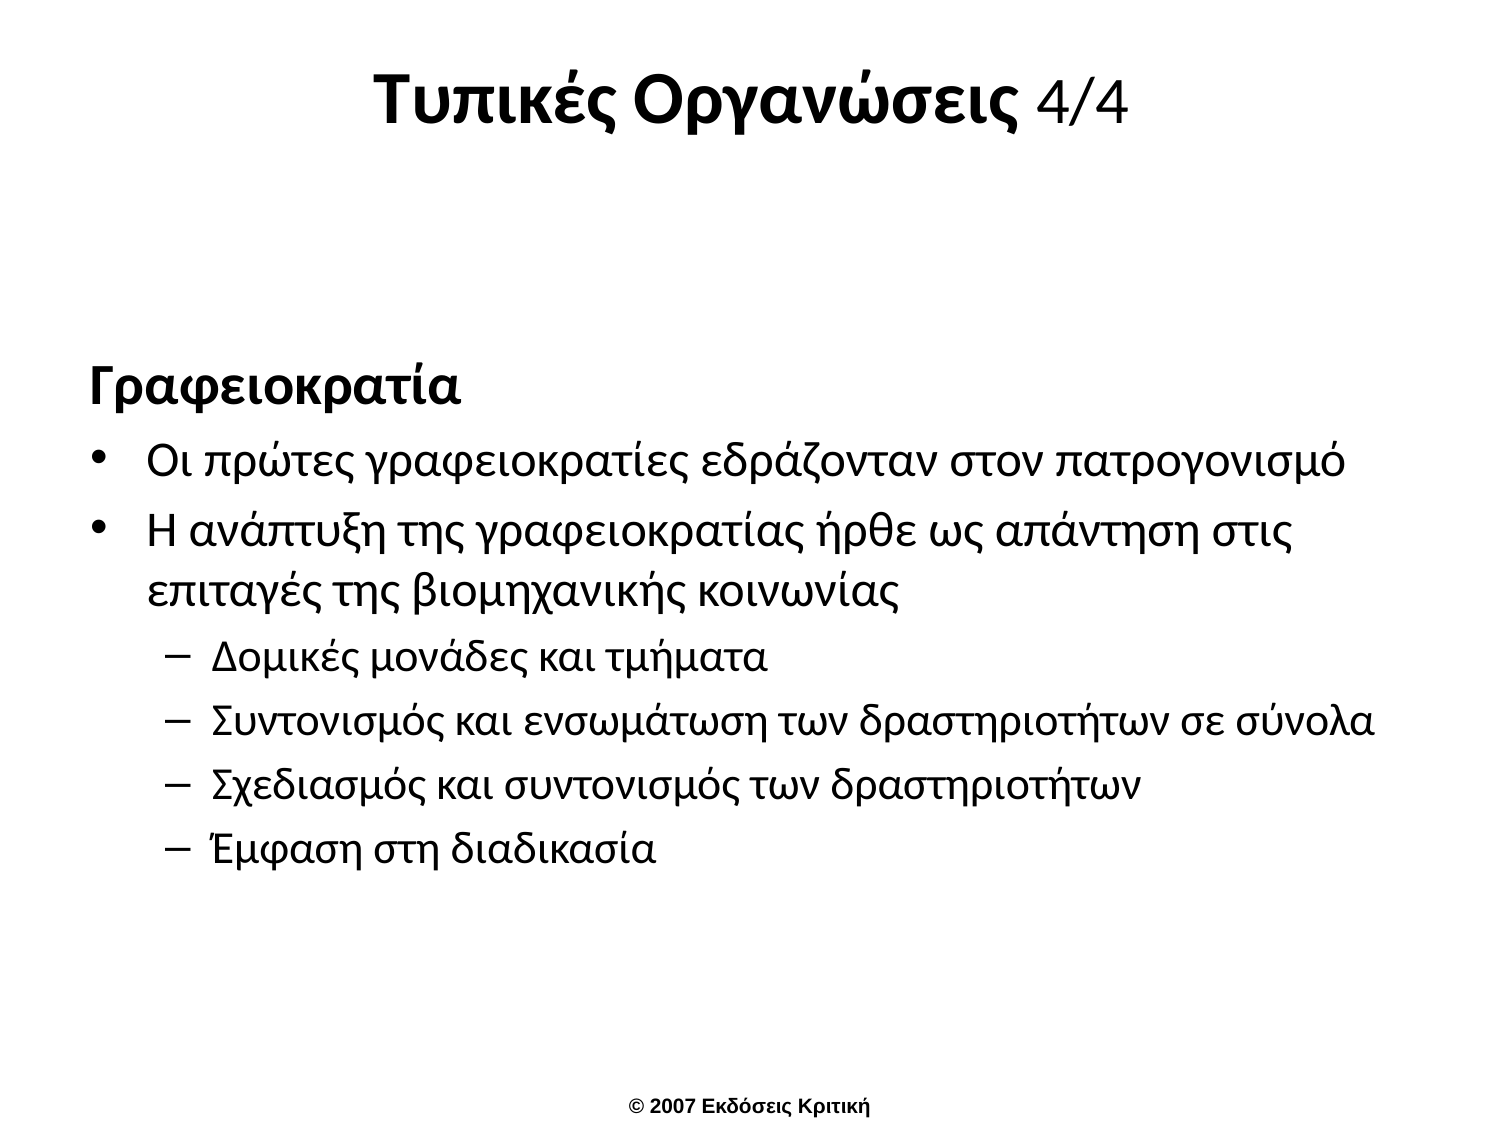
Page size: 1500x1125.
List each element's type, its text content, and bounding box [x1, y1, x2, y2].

title Τυπικές Οργανώσεις 4/4 [76, 19, 1427, 169]
list Γραφειοκρατία Οι πρώτες γραφειοκρατίες εδράζονταν στον πατρογονισμό Η ανάπτυξη της γραφειοκρατίας ήρθε ως απάντηση στις επιταγές της βιομηχανικής κοινωνίας Δομικές μονάδες και τμήματα Συντονισμός και ενσωμάτωση των δραστηριοτήτων σε σύνολα Σχεδιασμός και συντονισμός των δραστηριοτήτων Έμφαση στη διαδικασία [75, 283, 1425, 937]
